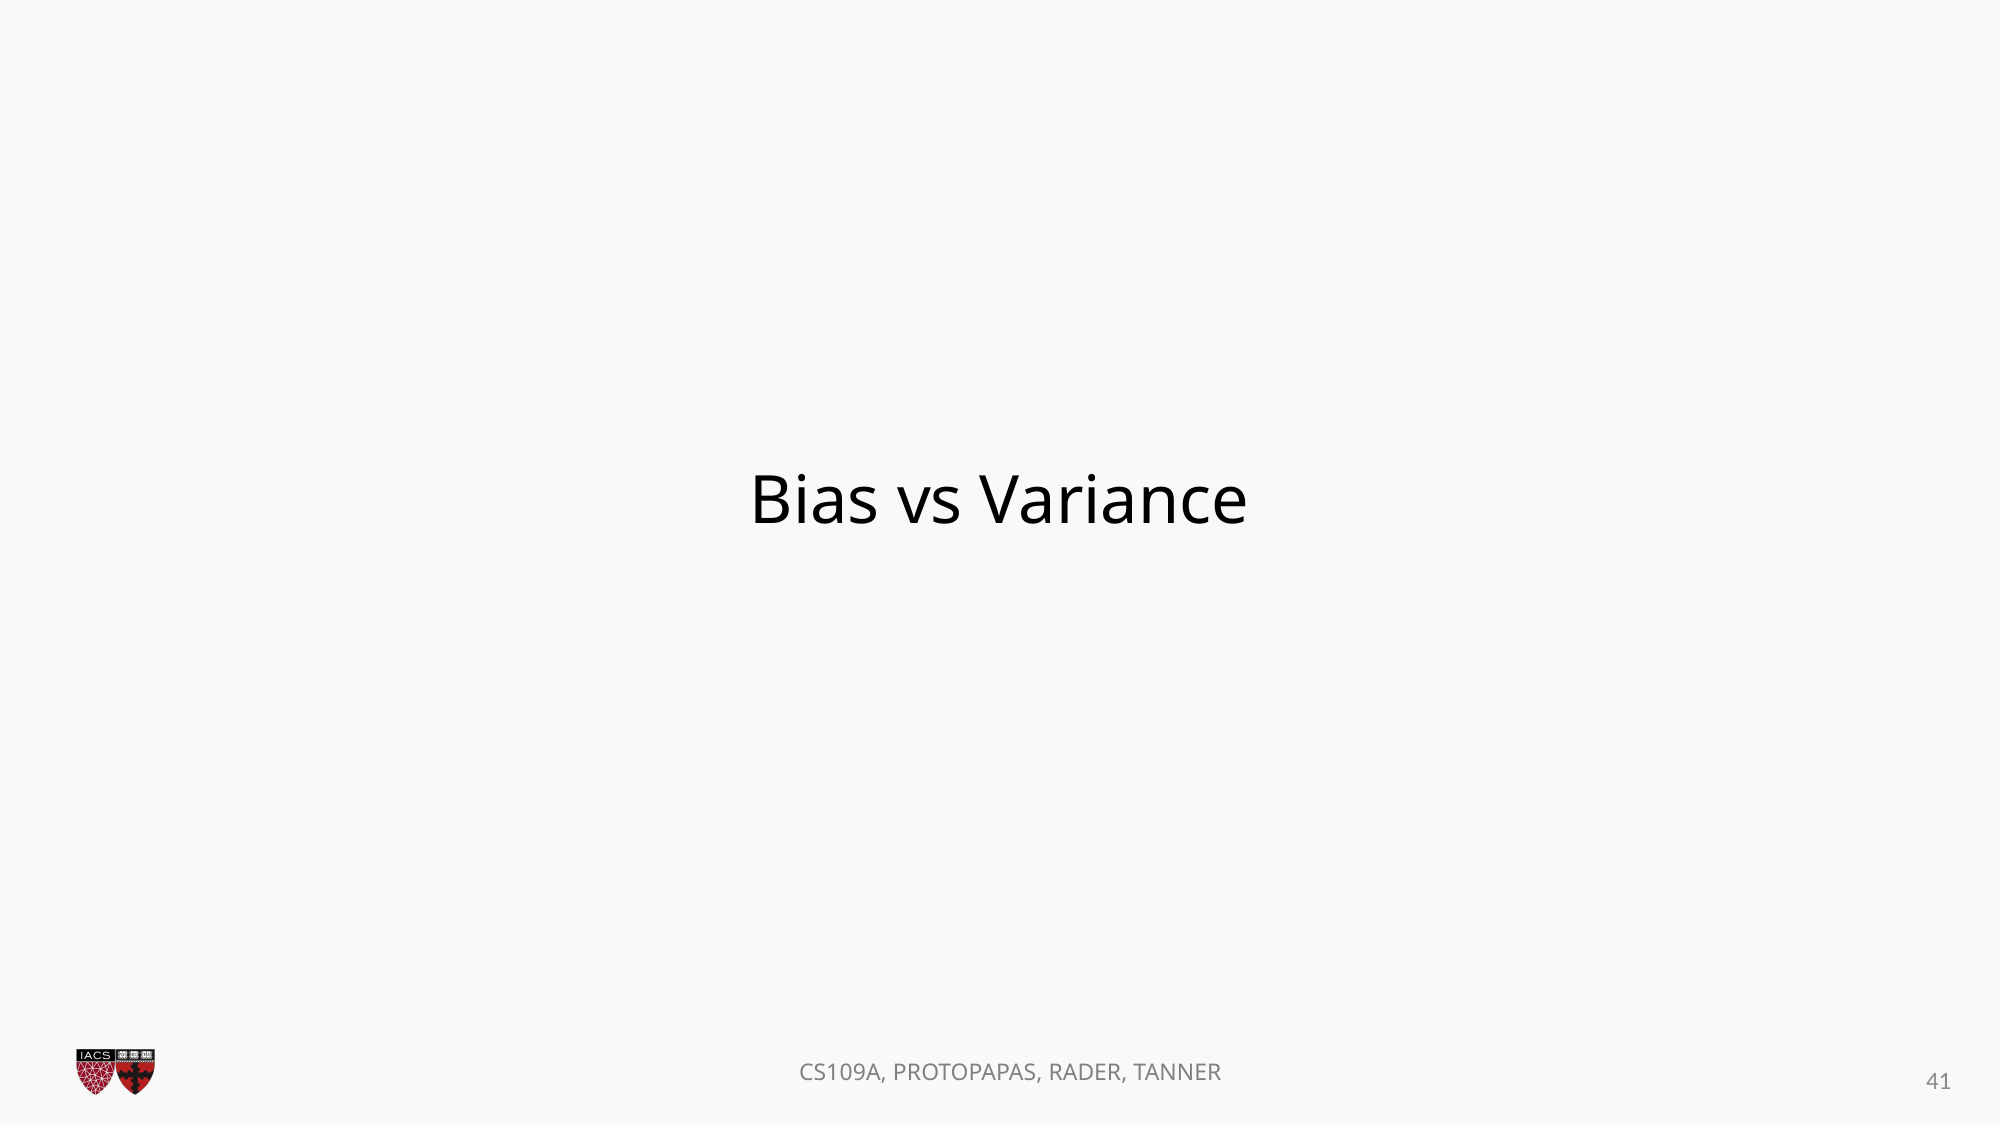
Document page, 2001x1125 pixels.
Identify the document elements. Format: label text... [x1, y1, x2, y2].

title Bias vs Variance [99, 449, 1900, 576]
slide_number 41 [1500, 1050, 1967, 1110]
picture [75, 1049, 155, 1095]
